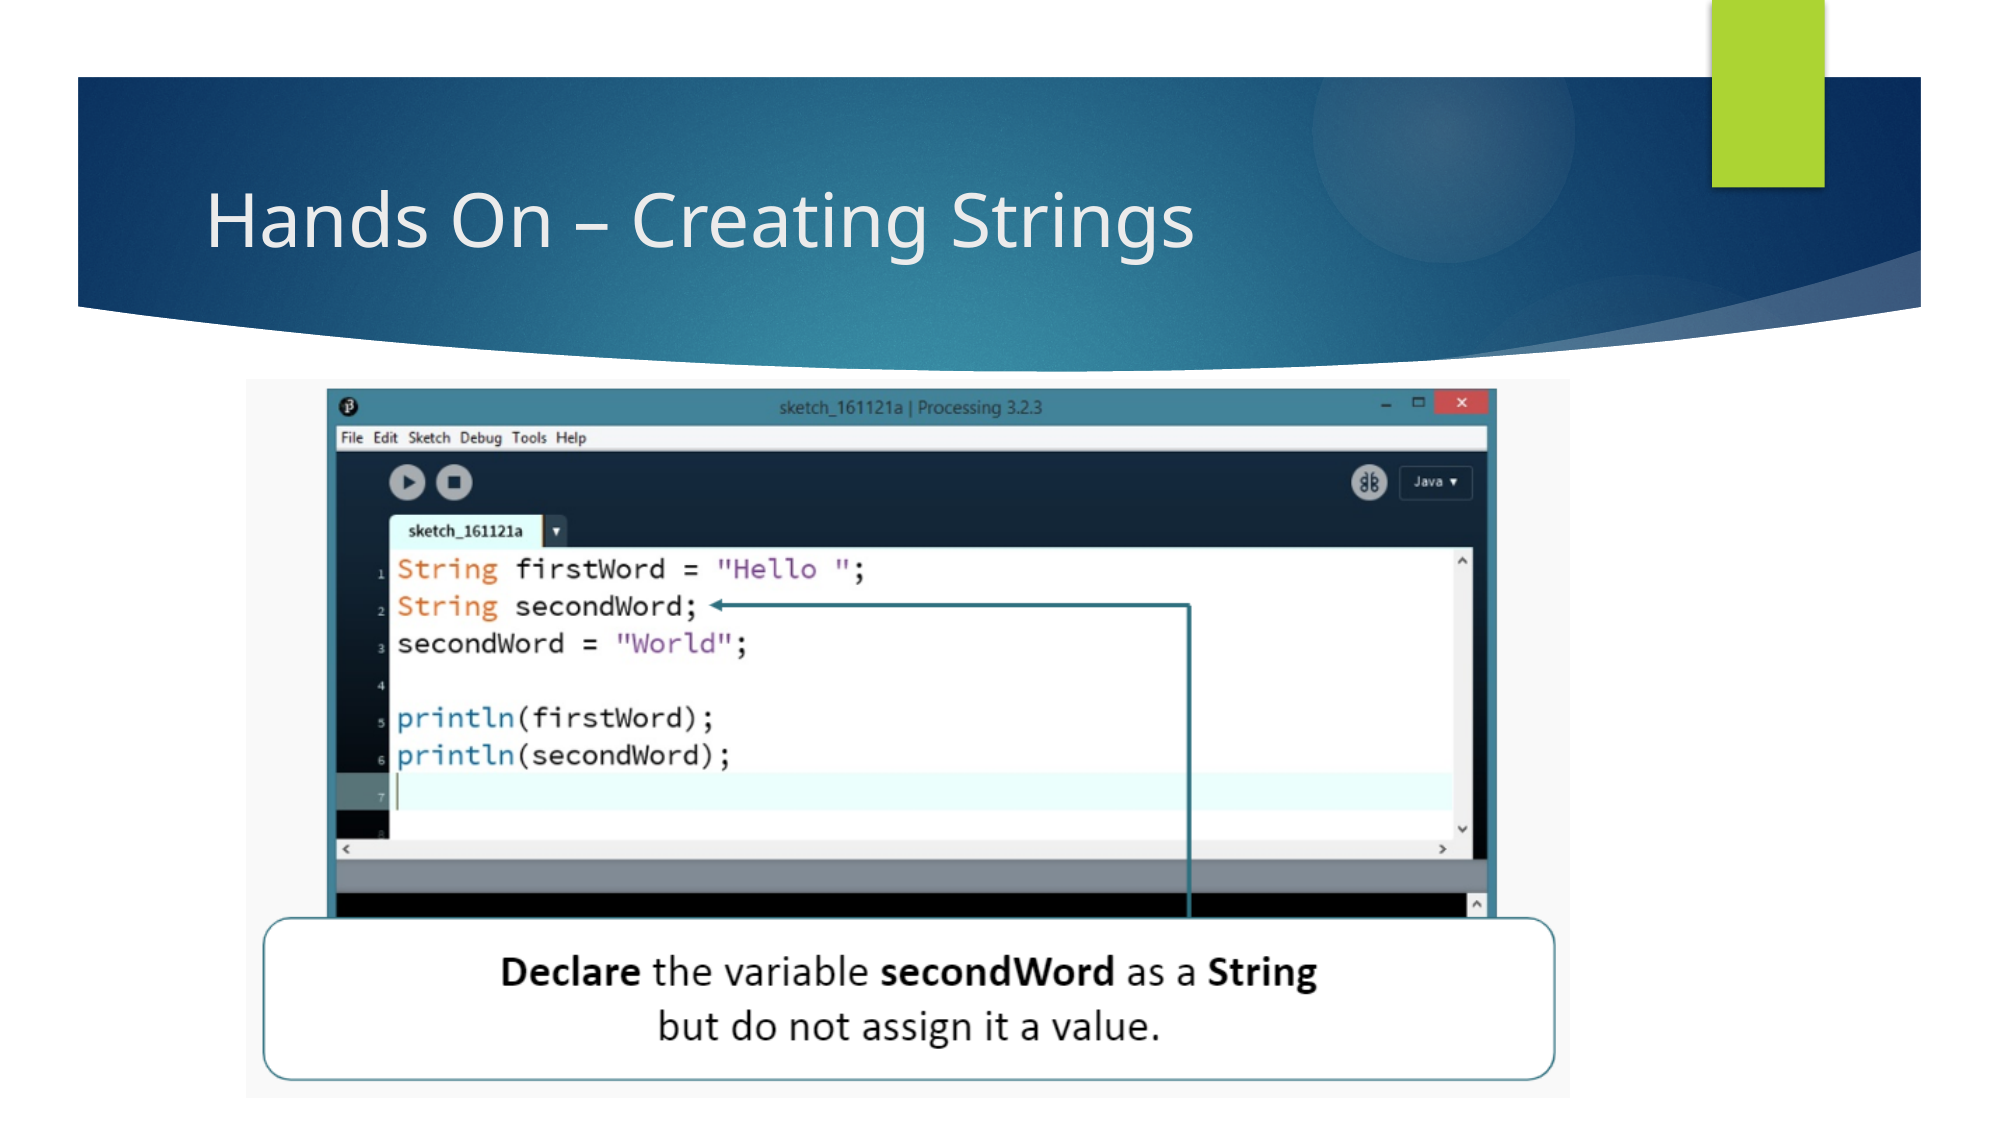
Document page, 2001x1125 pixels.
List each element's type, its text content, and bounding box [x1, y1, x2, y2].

title Hands On – Creating Strings [189, 159, 1627, 276]
picture [246, 379, 1570, 1098]
